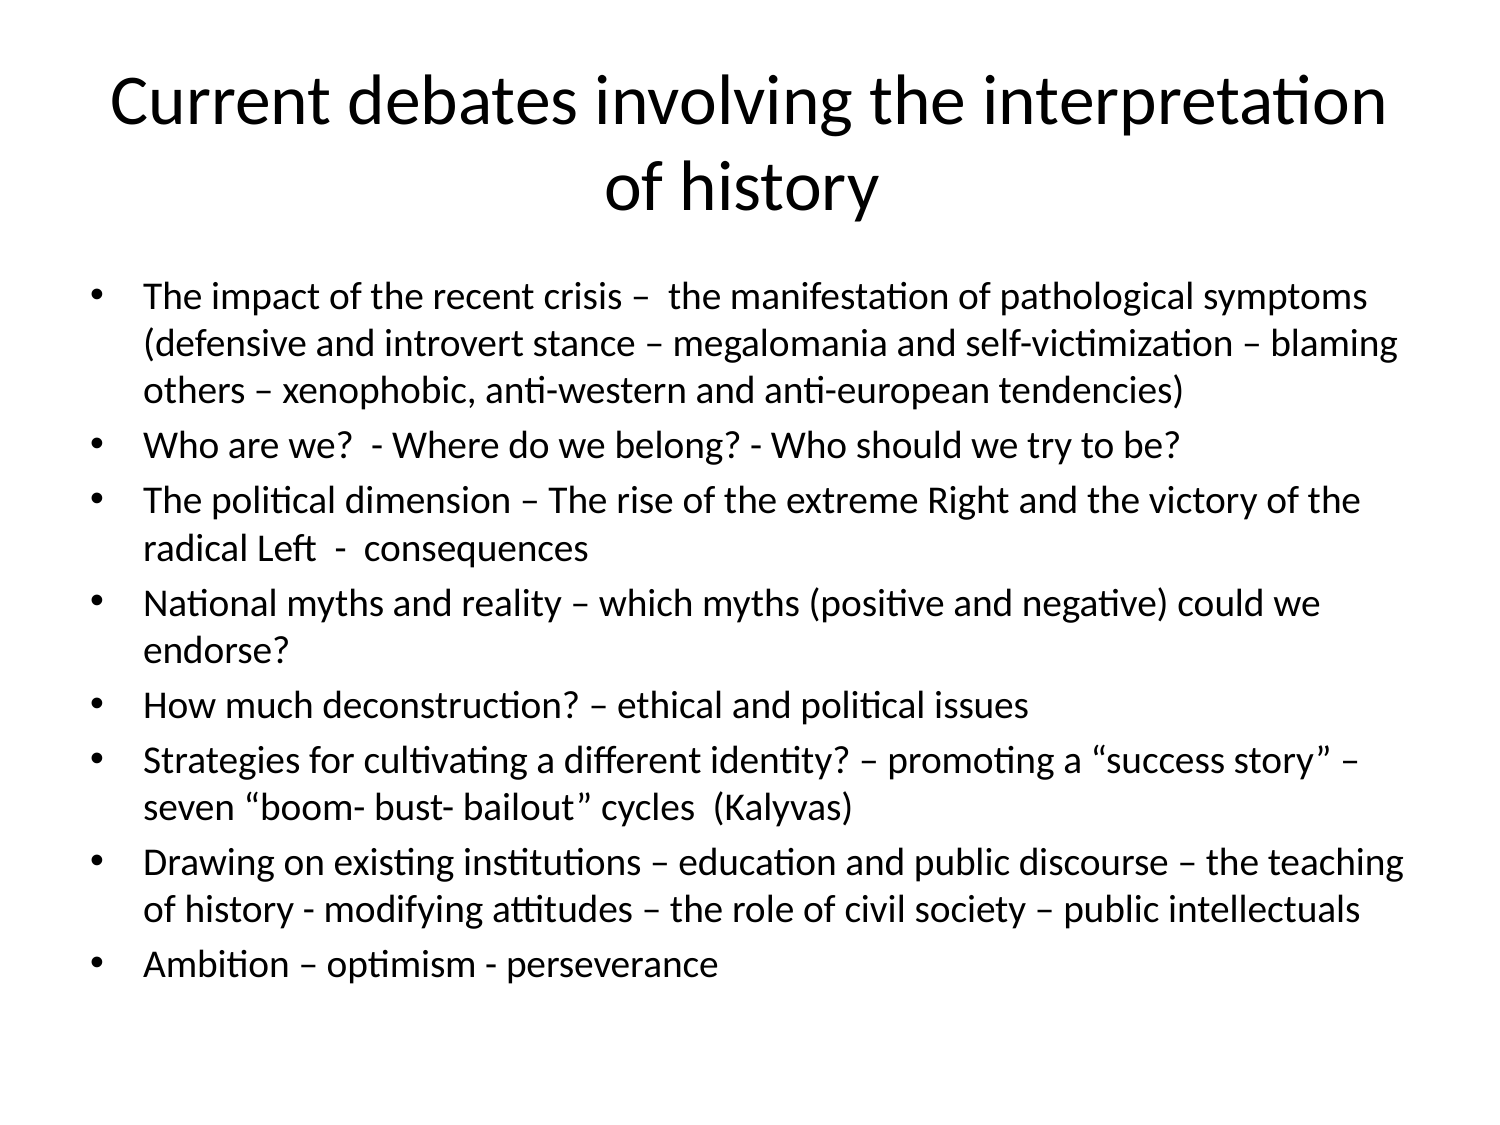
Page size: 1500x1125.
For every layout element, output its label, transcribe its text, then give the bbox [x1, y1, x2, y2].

title Current debates involving the interpretation of history [75, 45, 1425, 233]
list The impact of the recent crisis – the manifestation of pathological symptoms (defensive and introvert stance – megalomania and self-victimization – blaming others – xenophobic, anti-western and anti-european tendencies) Who are we? - Where do we belong? - Who should we try to be? The political dimension – The rise of the extreme Right and the victory of the radical Left - consequences National myths and reality – which myths (positive and negative) could we endorse? How much deconstruction? – ethical and political issues Strategies for cultivating a different identity? – promoting a “success story” – seven “boom- bust- bailout” cycles (Kalyvas) Drawing on existing institutions – education and public discourse – the teaching of history - modifying attitudes – the role of civil society – public intellectuals Ambition – optimism - perseverance [75, 262, 1425, 1005]
